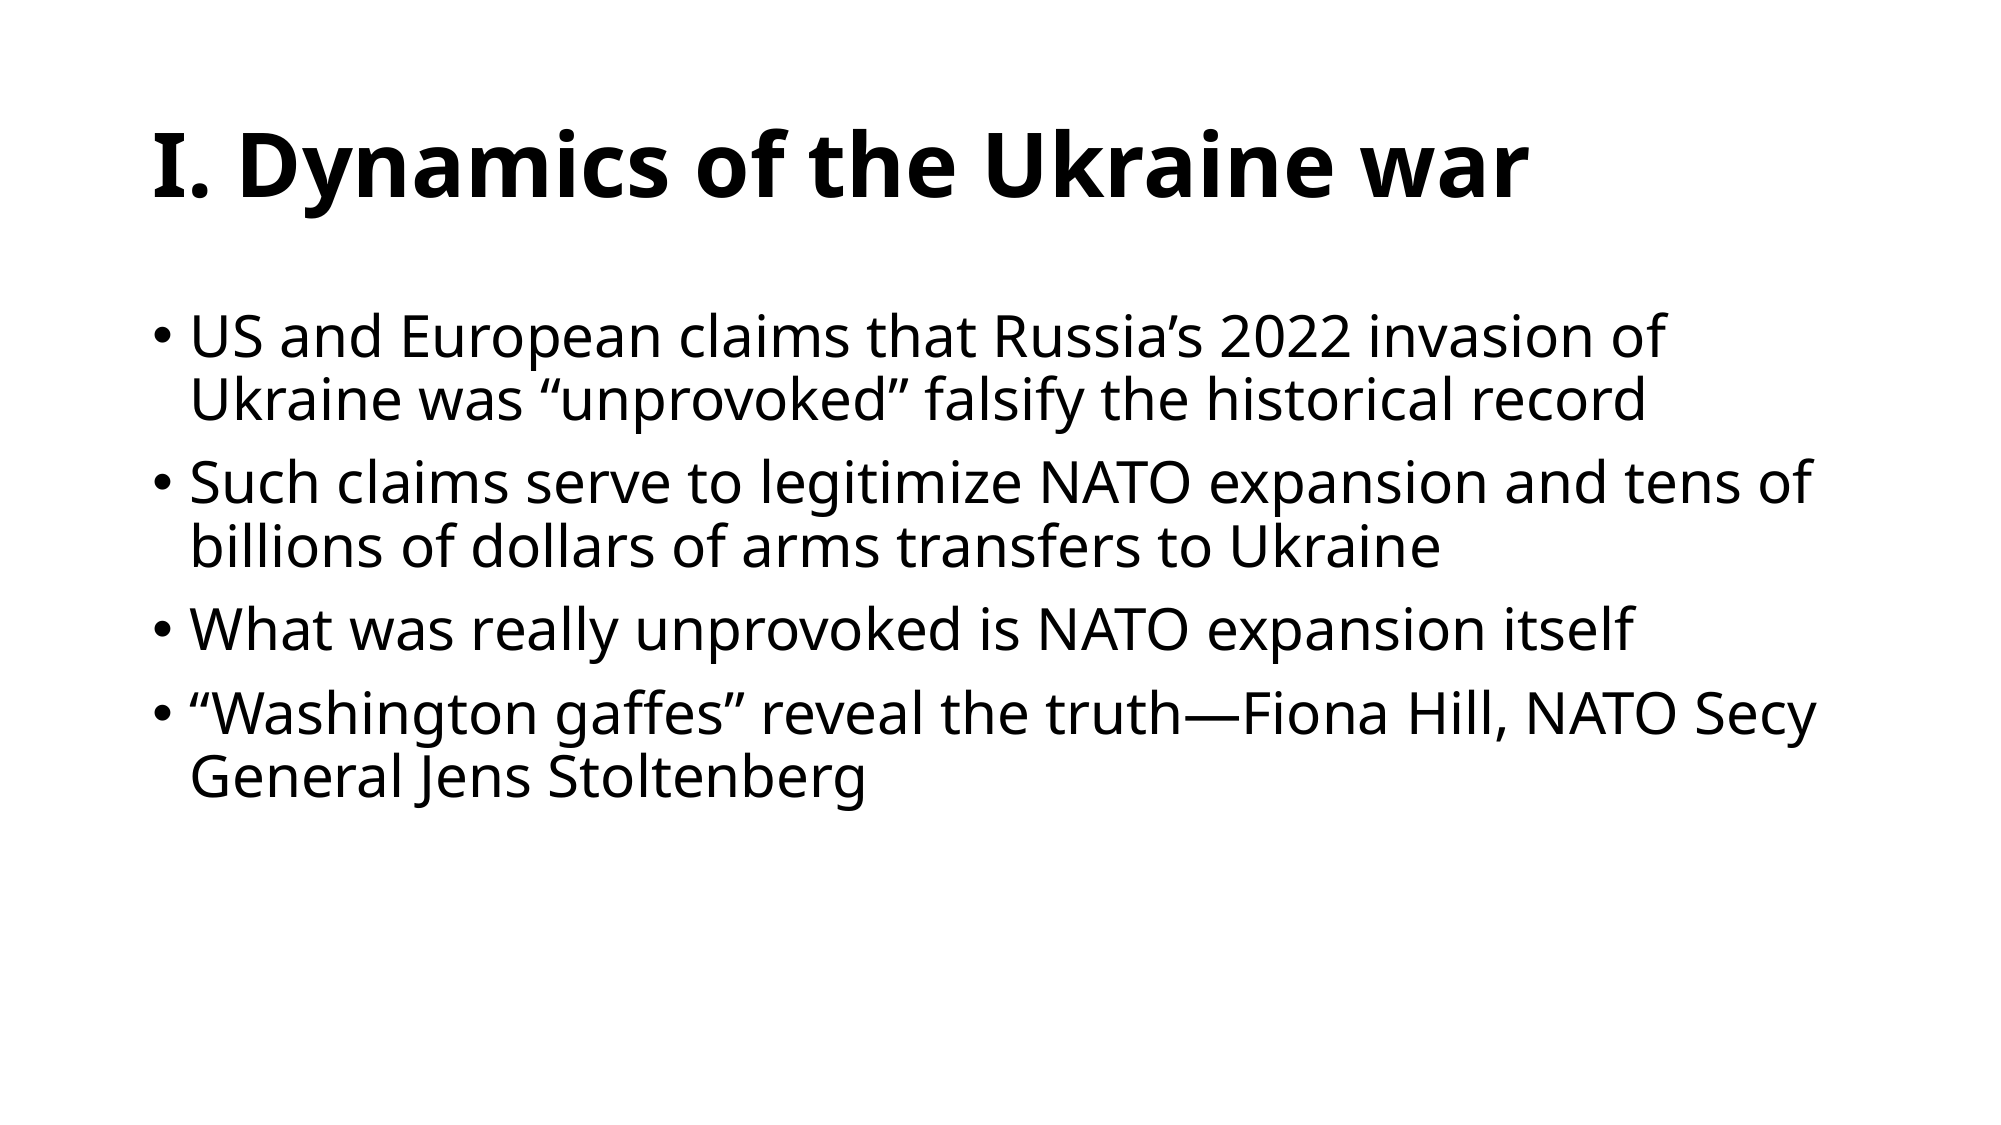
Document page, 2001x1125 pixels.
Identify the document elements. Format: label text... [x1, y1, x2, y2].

list US and European claims that Russia’s 2022 invasion of Ukraine was “unprovoked” falsify the historical record Such claims serve to legitimize NATO expansion and tens of billions of dollars of arms transfers to Ukraine What was really unprovoked is NATO expansion itself “Washington gaffes” reveal the truth—Fiona Hill, NATO Secy General Jens Stoltenberg [137, 299, 1863, 1014]
title I. Dynamics of the Ukraine war [137, 59, 1863, 278]
